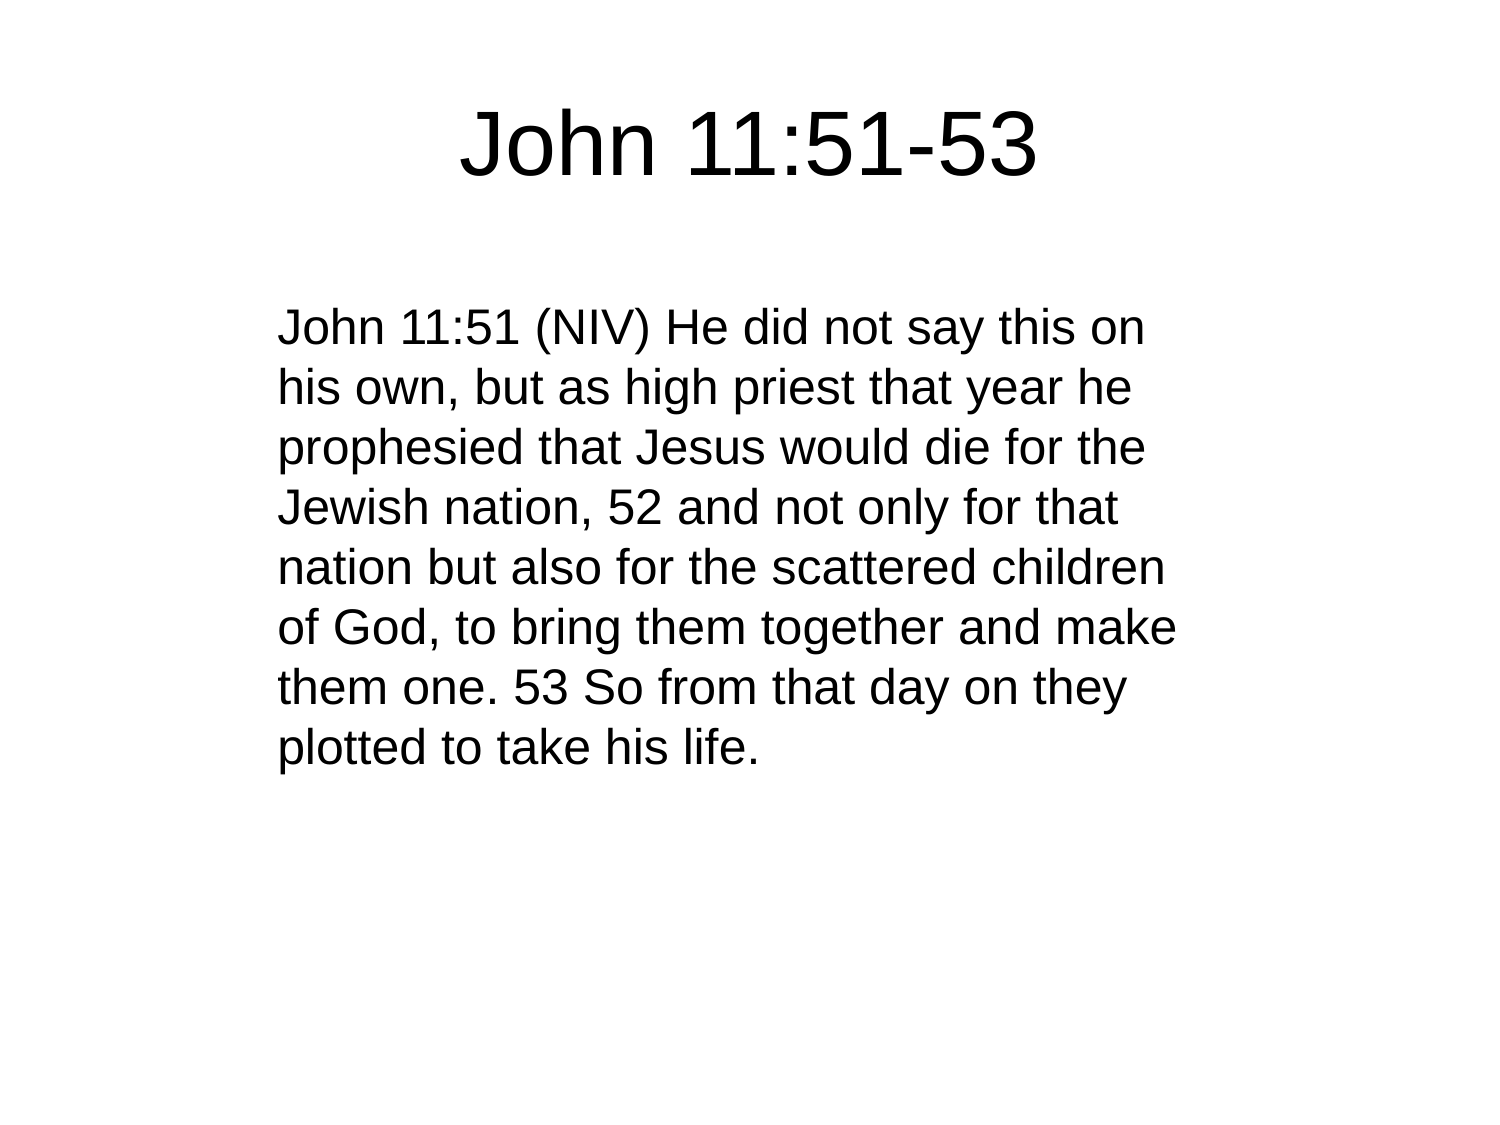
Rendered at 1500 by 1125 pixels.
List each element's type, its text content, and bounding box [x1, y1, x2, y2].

text_box John 11:51 (NIV) He did not say this on his own, but as high priest that year he prophesied that Jesus would die for the Jewish nation, 52 and not only for that nation but also for the scattered children of God, to bring them together and make them one. 53 So from that day on they plotted to take his life. [262, 287, 1225, 783]
title John 11:51-53 [75, 45, 1425, 233]
